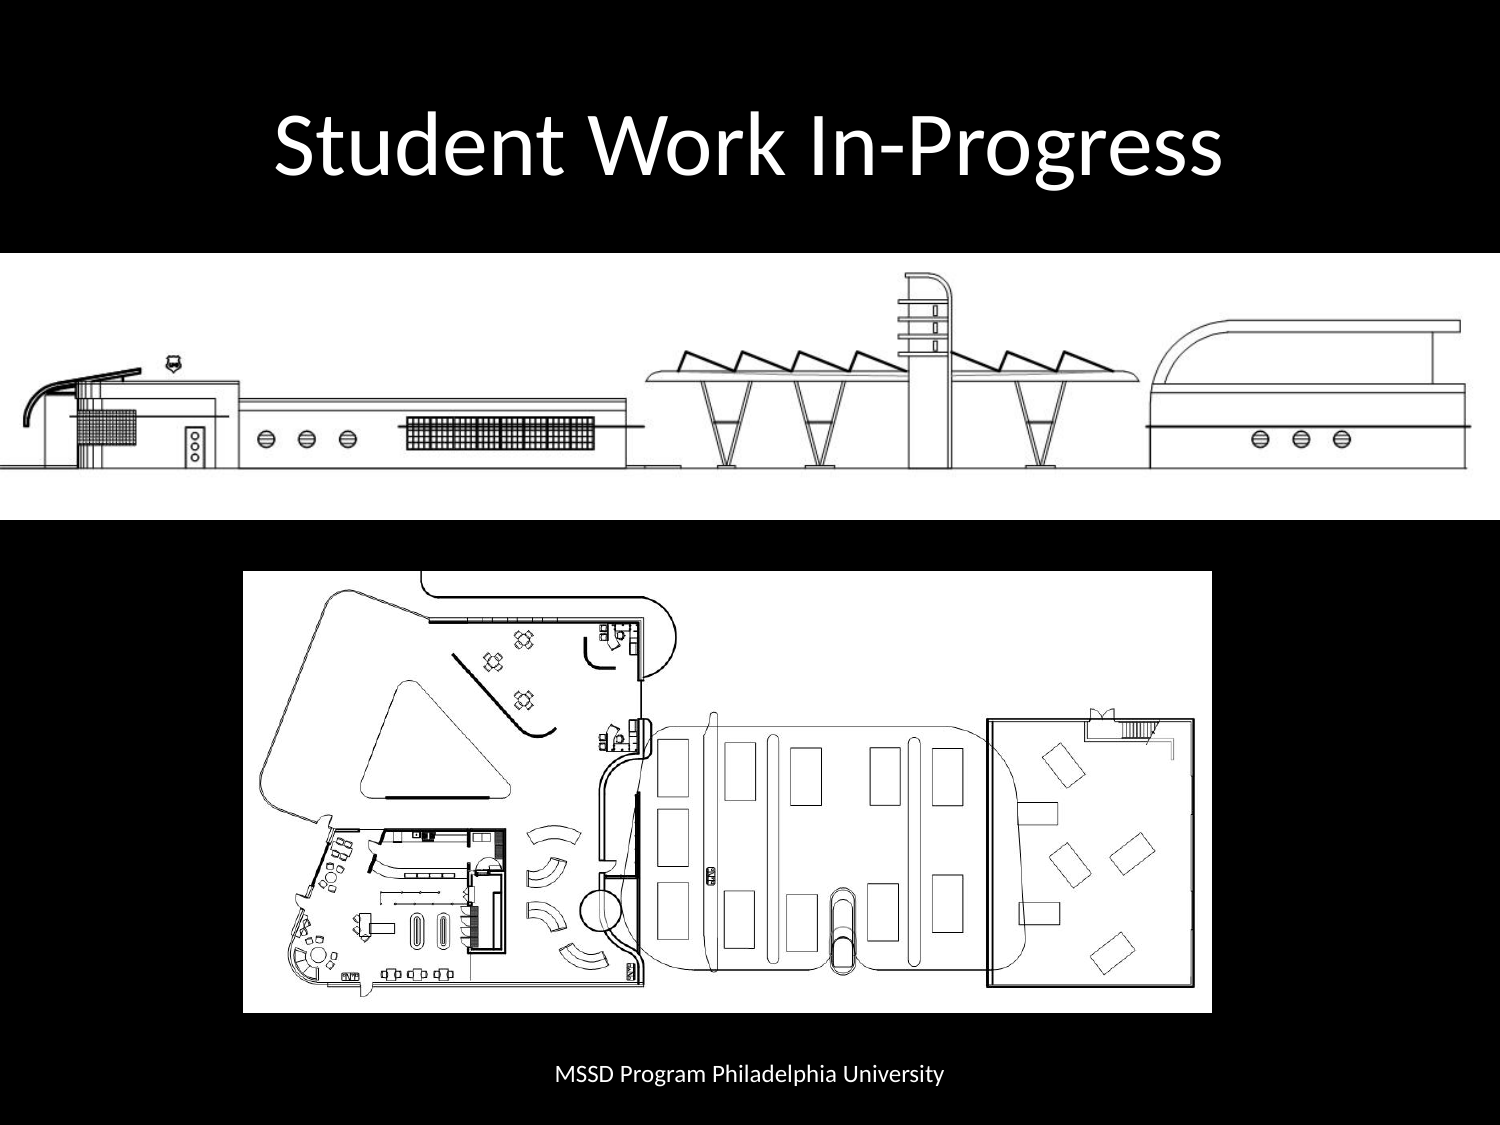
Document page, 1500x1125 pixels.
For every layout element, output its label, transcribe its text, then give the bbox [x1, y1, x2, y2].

footer MSSD Program Philadelphia University [512, 1042, 988, 1103]
picture [0, 252, 1500, 521]
picture [243, 571, 1212, 1013]
title Student Work In-Progress [74, 44, 1426, 233]
